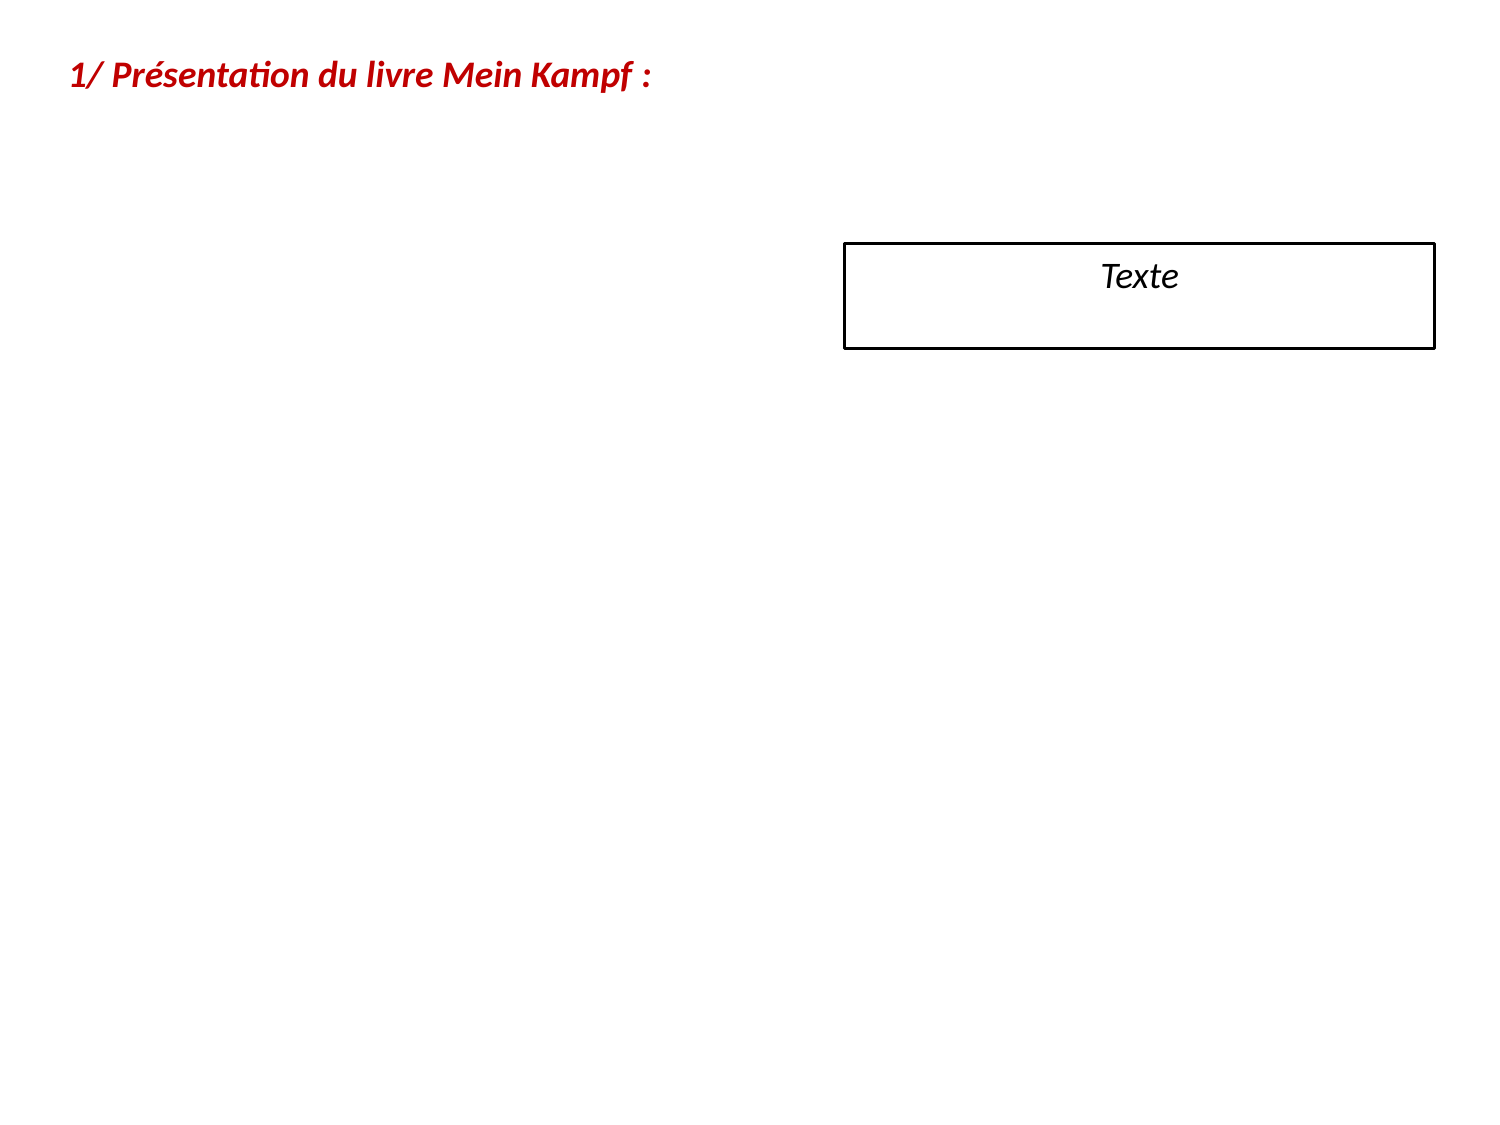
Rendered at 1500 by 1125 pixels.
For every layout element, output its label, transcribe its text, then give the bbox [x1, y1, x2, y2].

text_box 1/ Présentation du livre Mein Kampf : [53, 42, 1388, 103]
text_box Texte [844, 243, 1435, 349]
